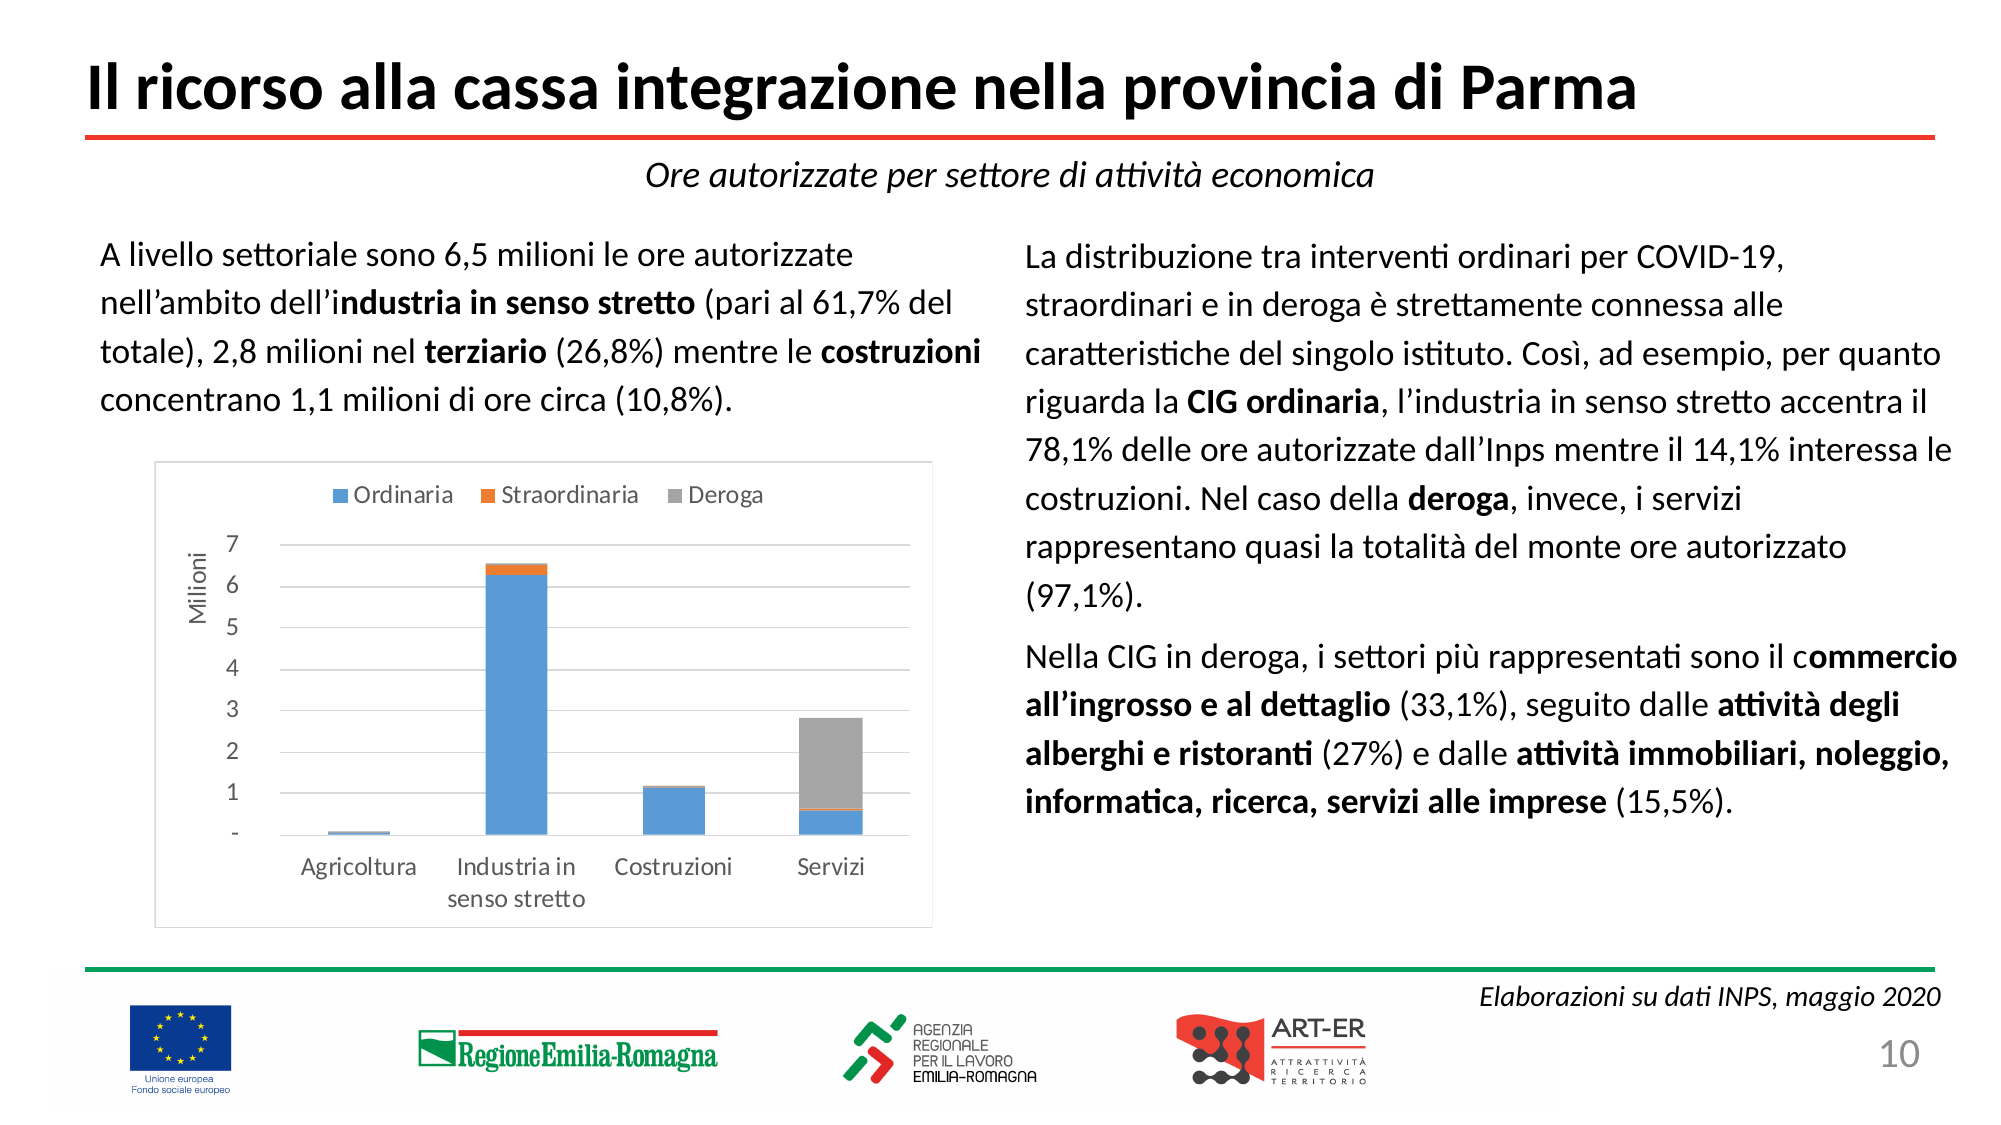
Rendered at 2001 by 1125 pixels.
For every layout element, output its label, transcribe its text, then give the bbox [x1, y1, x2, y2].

slide_number 10 [1468, 1020, 1936, 1081]
text_box Ore autorizzate per settore di attività economica [85, 146, 1936, 203]
picture [154, 460, 933, 928]
text_box Elaborazioni su dati INPS, maggio 2020 [1464, 970, 1956, 1020]
picture [54, 971, 1555, 1109]
text_box La distribuzione tra interventi ordinari per COVID-19, straordinari e in deroga è strettamente connessa alle caratteristiche del singolo istituto. Così, ad esempio, per quanto riguarda la CIG ordinaria, l’industria in senso stretto accentra il 78,1% delle ore autorizzate dall’Inps mentre il 14,1% interessa le costruzioni. Nel caso della deroga, invece, i servizi rappresentano quasi la totalità del monte ore autorizzato (97,1%). Nella CIG in deroga, i settori più rappresentati sono il commercio all’ingrosso e al dettaglio (33,1%), seguito dalle attività degli alberghi e ristoranti (27%) e dalle attività immobiliari, noleggio, informatica, ricerca, servizi alle imprese (15,5%). [1010, 219, 1975, 828]
text_box A livello settoriale sono 6,5 milioni le ore autorizzate nell’ambito dell’industria in senso stretto (pari al 61,7% del totale), 2,8 milioni nel terziario (26,8%) mentre le costruzioni concentrano 1,1 milioni di ore circa (10,8%). [85, 217, 1024, 427]
text_box Il ricorso alla cassa integrazione nella provincia di Parma [71, 35, 1936, 131]
